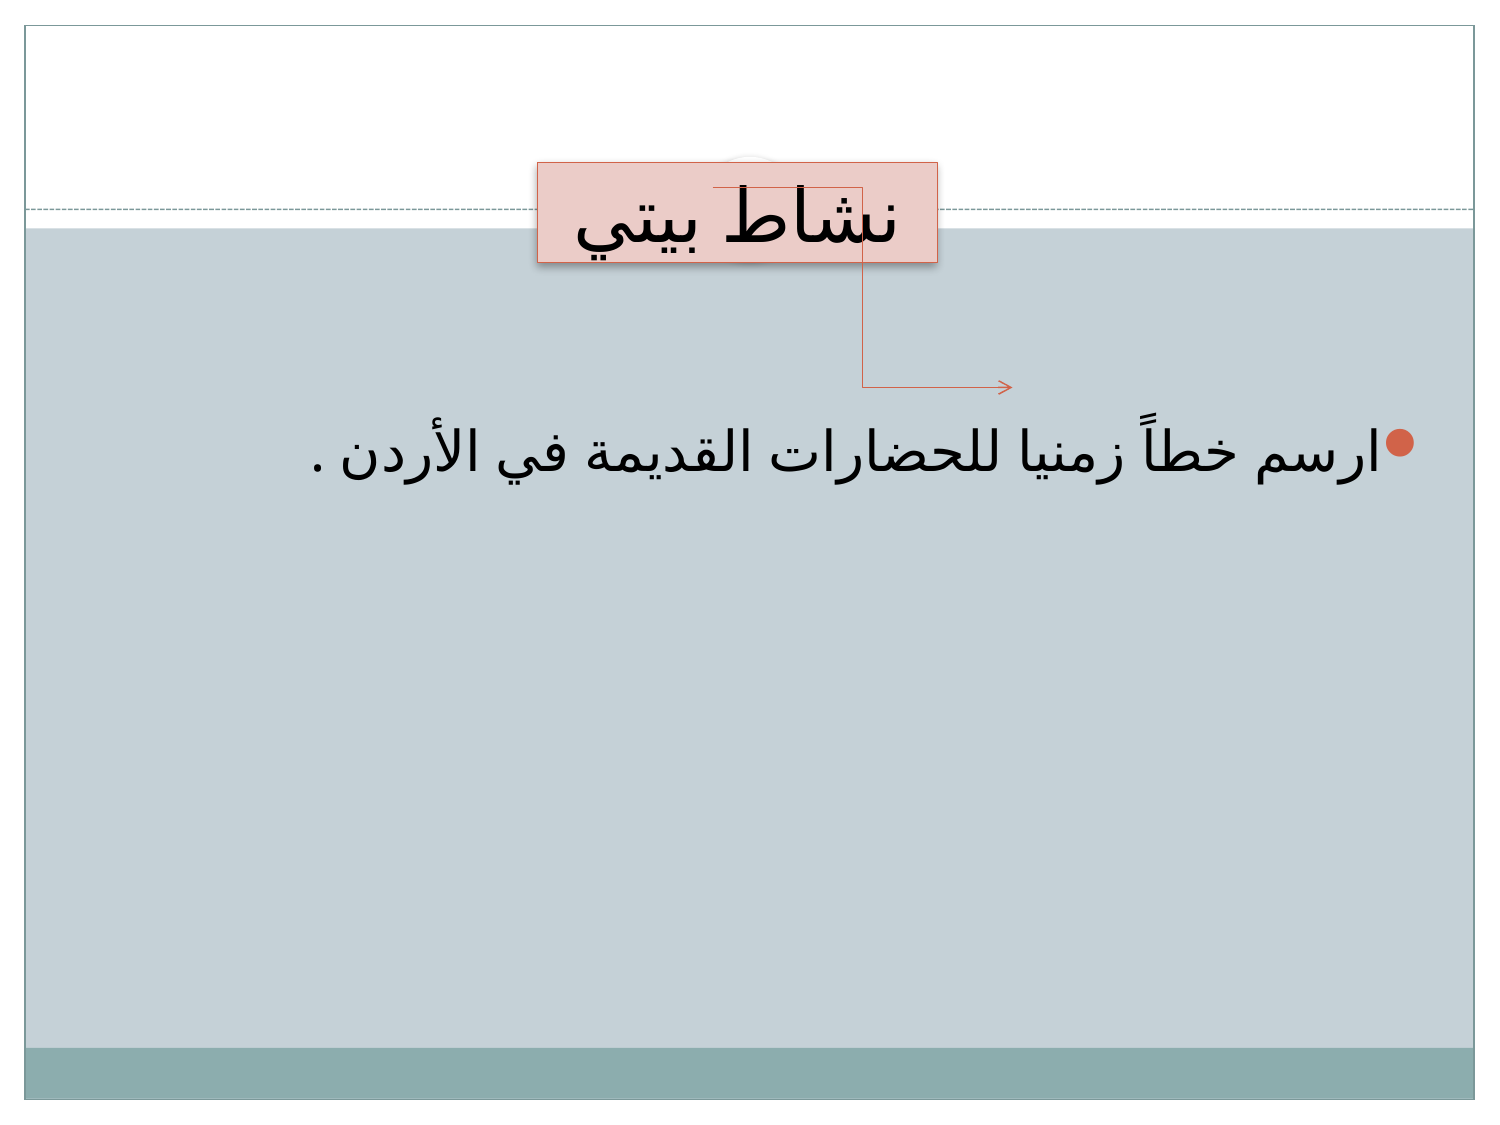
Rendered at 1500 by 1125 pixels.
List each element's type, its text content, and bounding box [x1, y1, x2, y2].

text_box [712, 187, 1013, 388]
list ارسم خطاً زمنيا للحضارات القديمة في الأردن . [49, 250, 1445, 1001]
text_box نشاط بيتي [537, 162, 938, 263]
